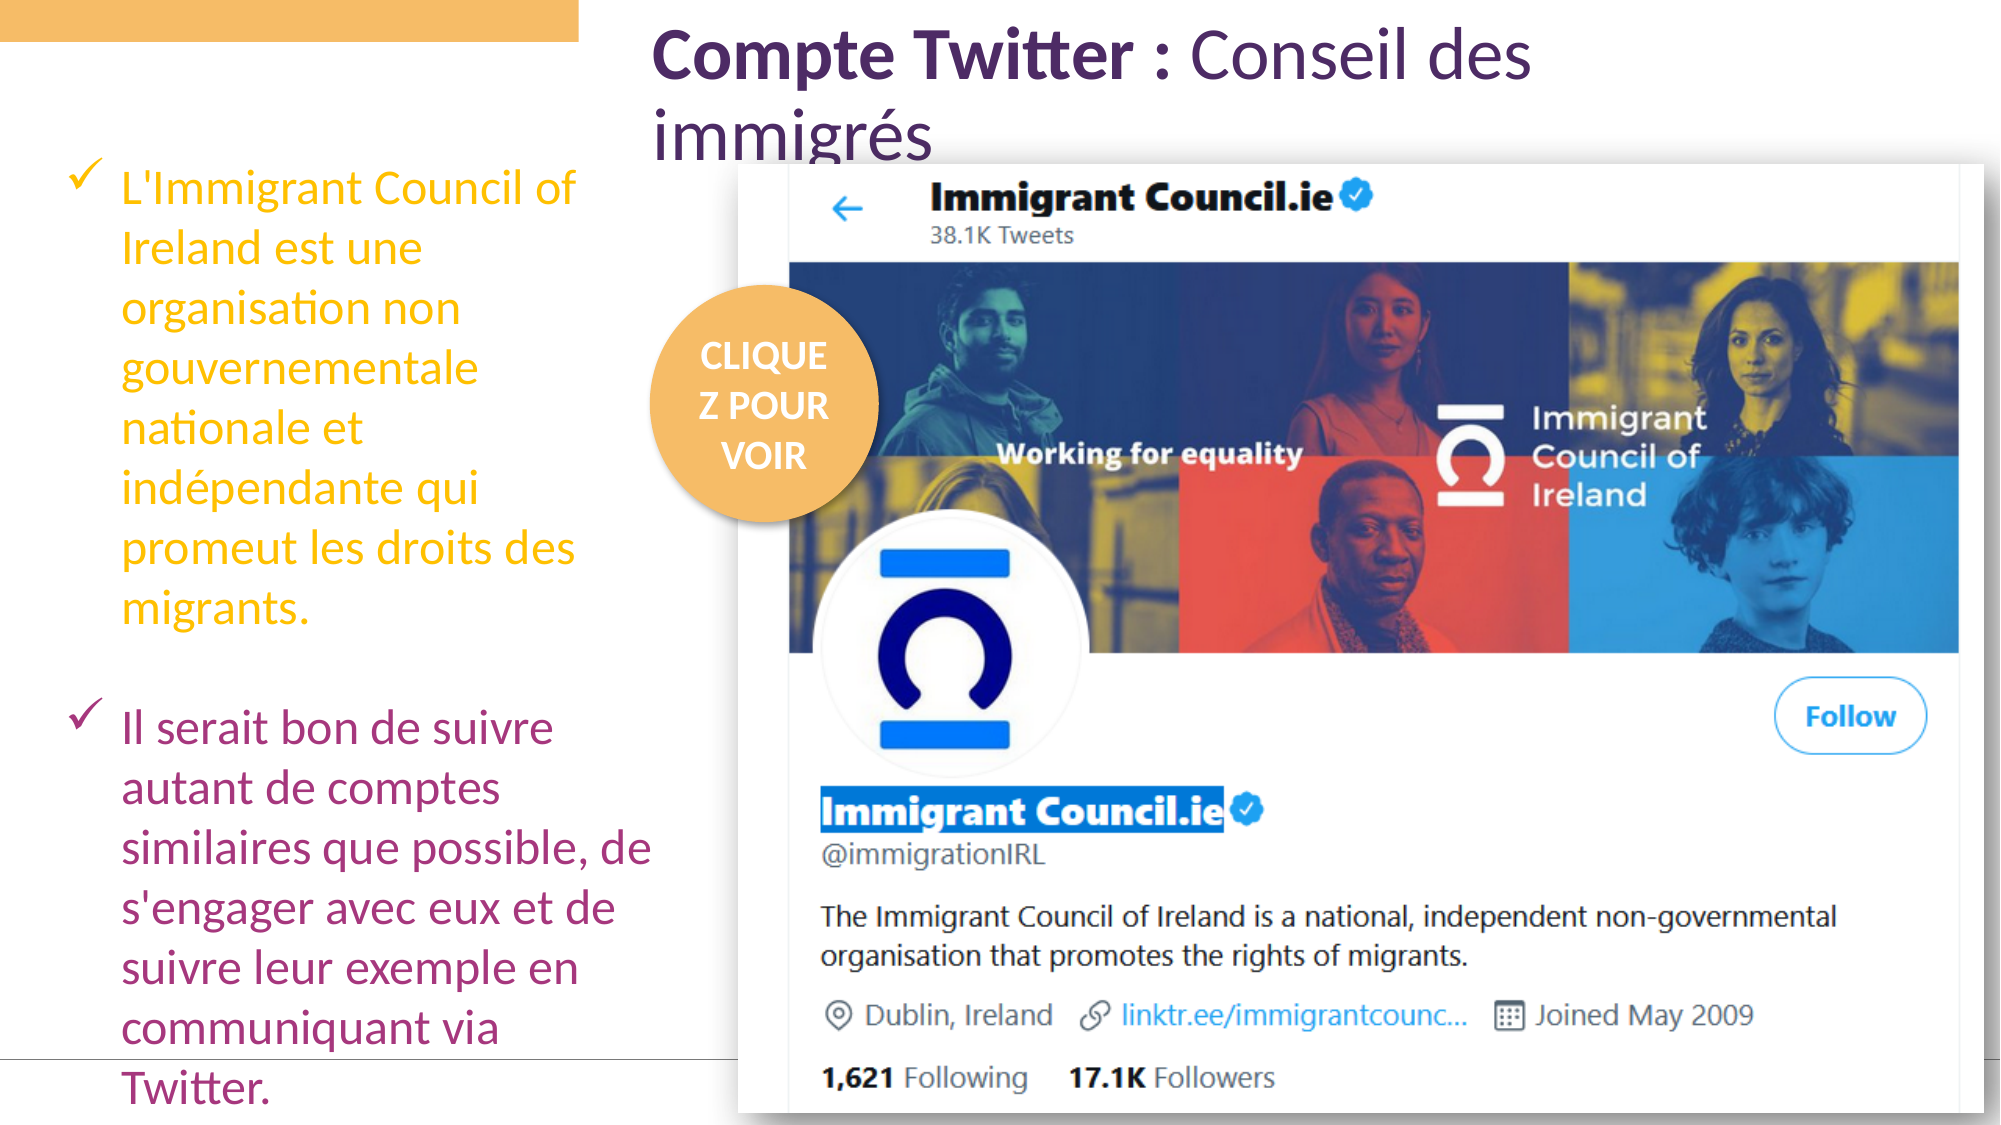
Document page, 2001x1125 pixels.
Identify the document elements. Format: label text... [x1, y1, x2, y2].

text_box L'Immigrant Council of Ireland est une organisation non gouvernementale nationale et indépendante qui promeut les droits des migrants. Il serait bon de suivre autant de comptes similaires que possible, de s'engager avec eux et de suivre leur exemple en communiquant via Twitter. [50, 146, 671, 1071]
picture [738, 164, 1984, 1113]
text_box CLIQUEZ POUR VOIR [671, 288, 738, 519]
list Compte Twitter : Conseil des immigrés [637, 7, 1797, 112]
